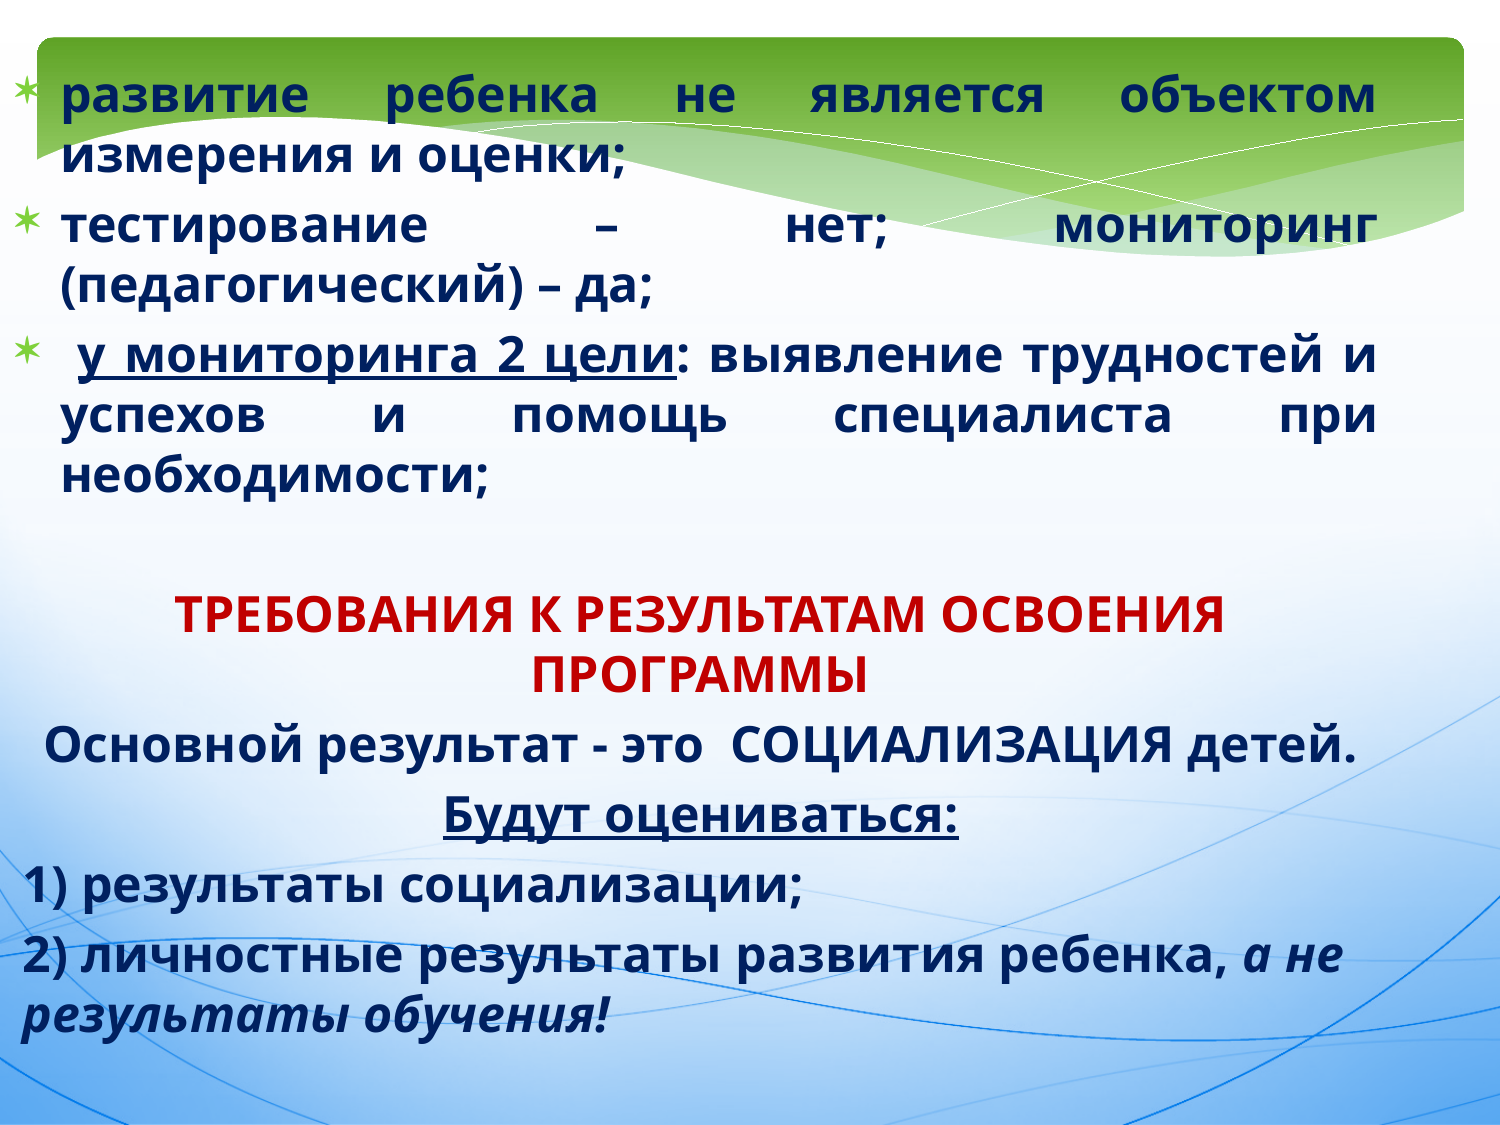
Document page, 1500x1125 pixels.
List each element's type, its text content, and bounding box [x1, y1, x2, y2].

list развитие ребенка не является объектом измерения и оценки; тестирование – нет; мониторинг (педагогический) – да; у мониторинга 2 цели: выявление трудностей и успехов и помощь специалиста при необходимости; ТРЕБОВАНИЯ К РЕЗУЛЬТАТАМ ОСВОЕНИЯ ПРОГРАММЫ Основной результат - это СОЦИАЛИЗАЦИЯ детей. Будут оцениваться: 1) результаты социализации; 2) личностные результаты развития ребенка, а не результаты обучения! [0, 54, 1394, 1071]
